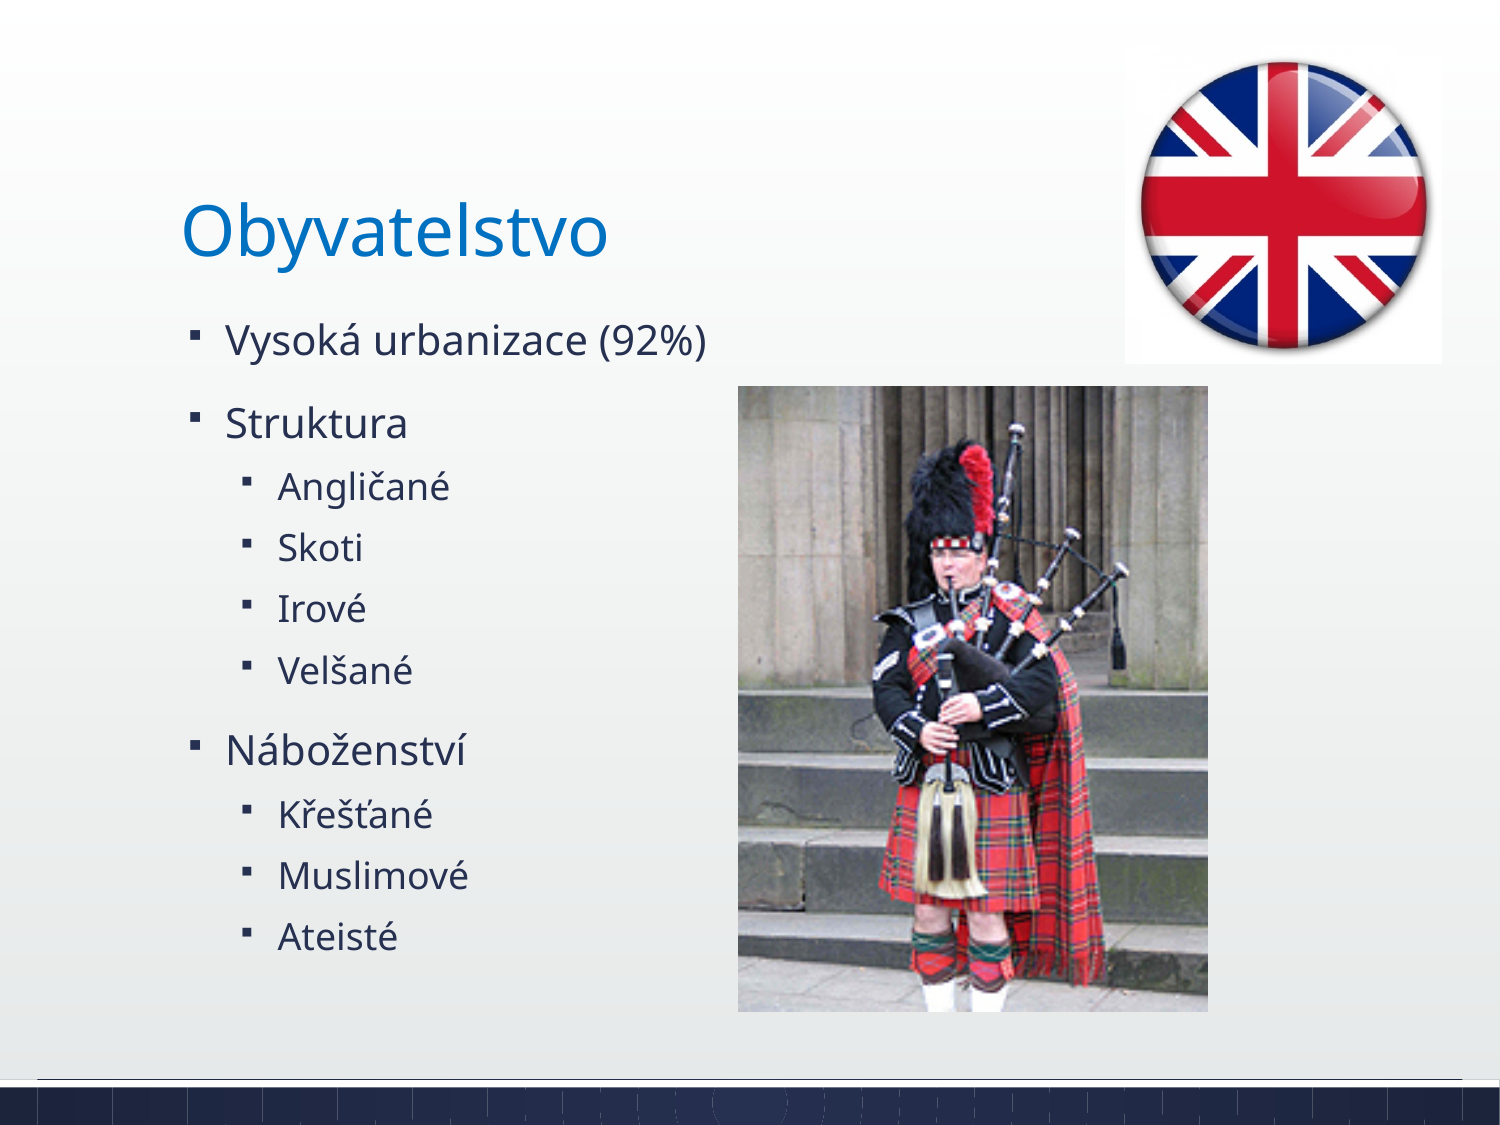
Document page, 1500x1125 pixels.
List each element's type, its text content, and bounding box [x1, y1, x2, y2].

picture [1125, 46, 1442, 364]
list Vysoká urbanizace (92%) Struktura Angličané Skoti Irové Velšané Náboženství Křešťané Muslimové Ateisté [165, 311, 1335, 990]
title Obyvatelstvo [165, 76, 1043, 279]
picture [738, 386, 1208, 1012]
